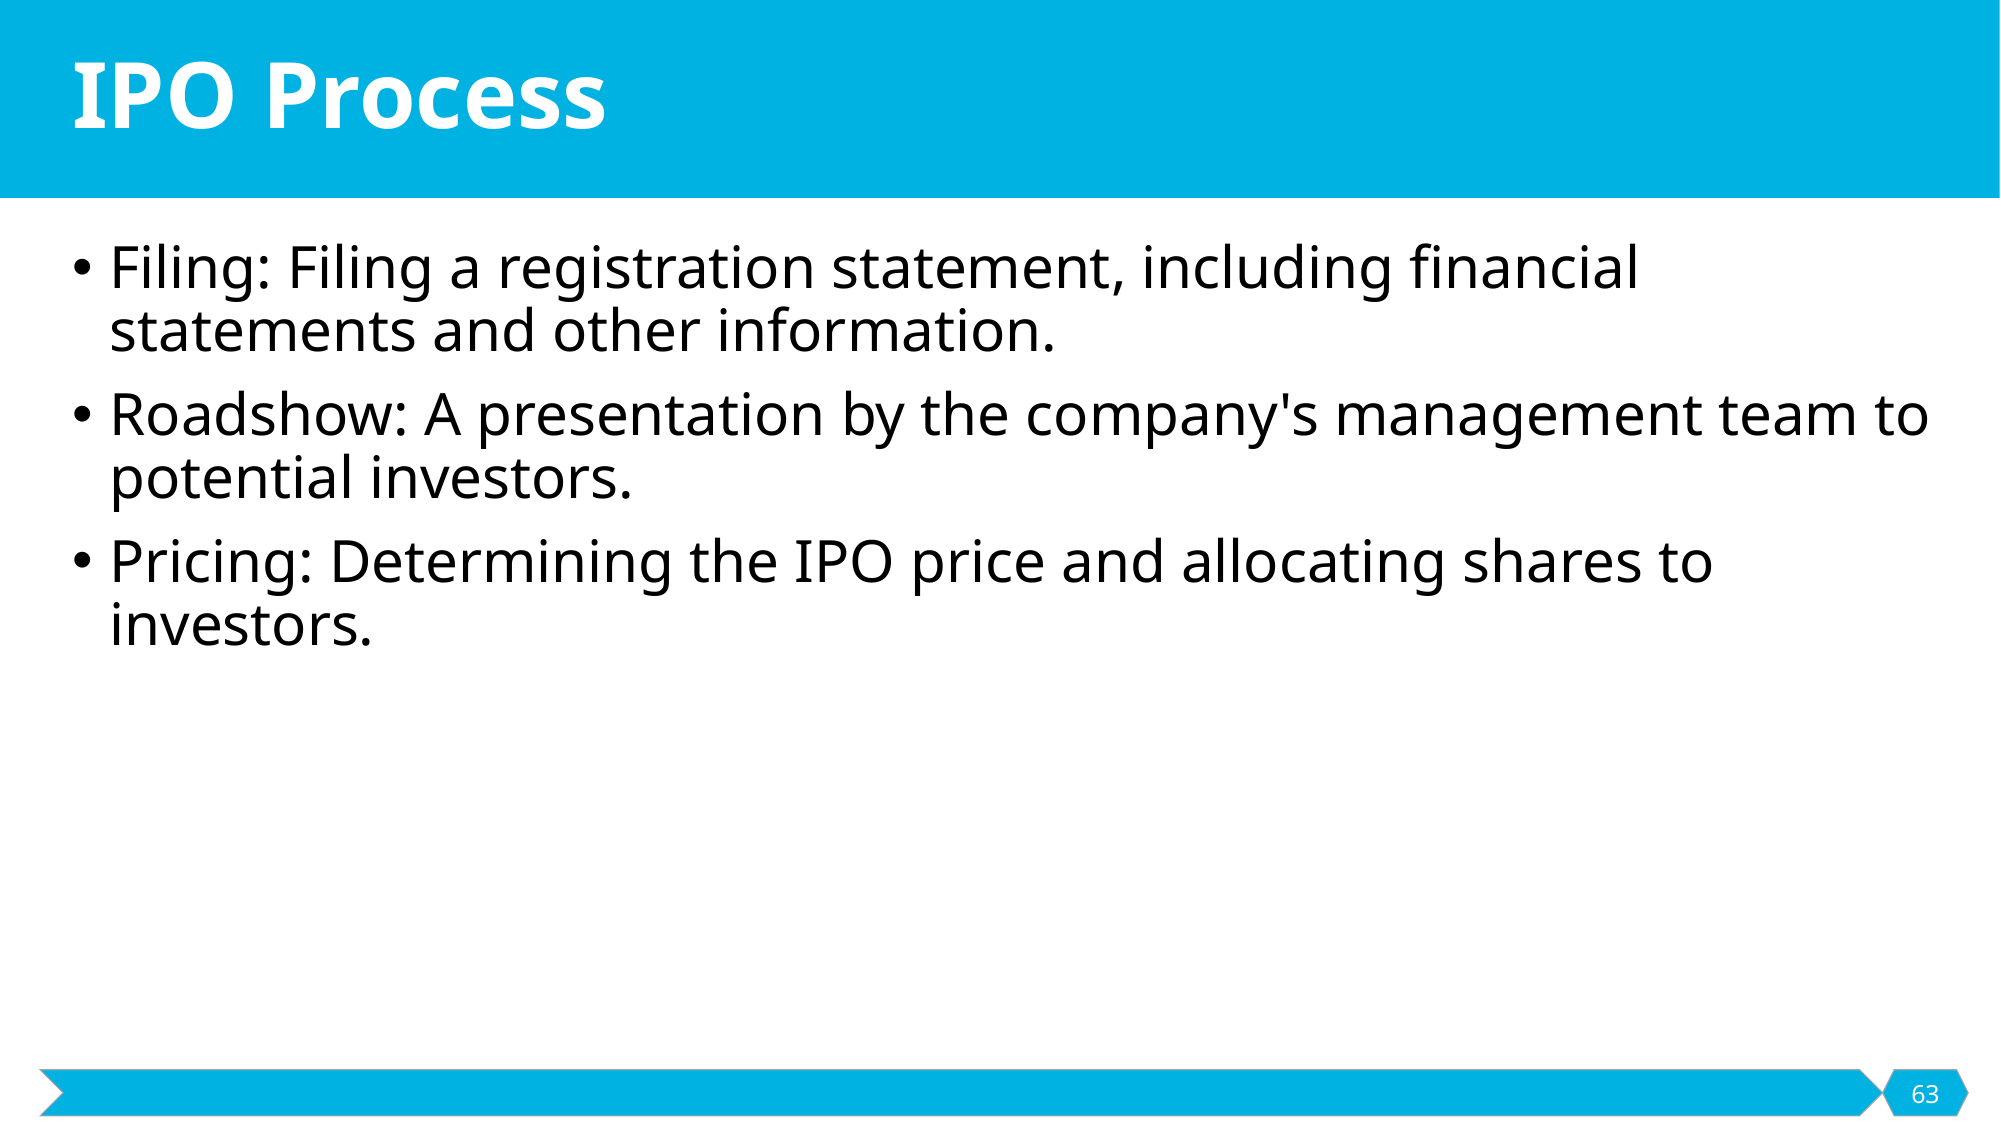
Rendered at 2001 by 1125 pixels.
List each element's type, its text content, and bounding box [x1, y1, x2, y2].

slide_number 63 [1882, 1065, 1969, 1125]
list Filing: Filing a registration statement, including financial statements and other information. Roadshow: A presentation by the company's management team to potential investors. Pricing: Determining the IPO price and allocating shares to investors. [56, 230, 1969, 1010]
title IPO Process [56, 0, 1969, 199]
